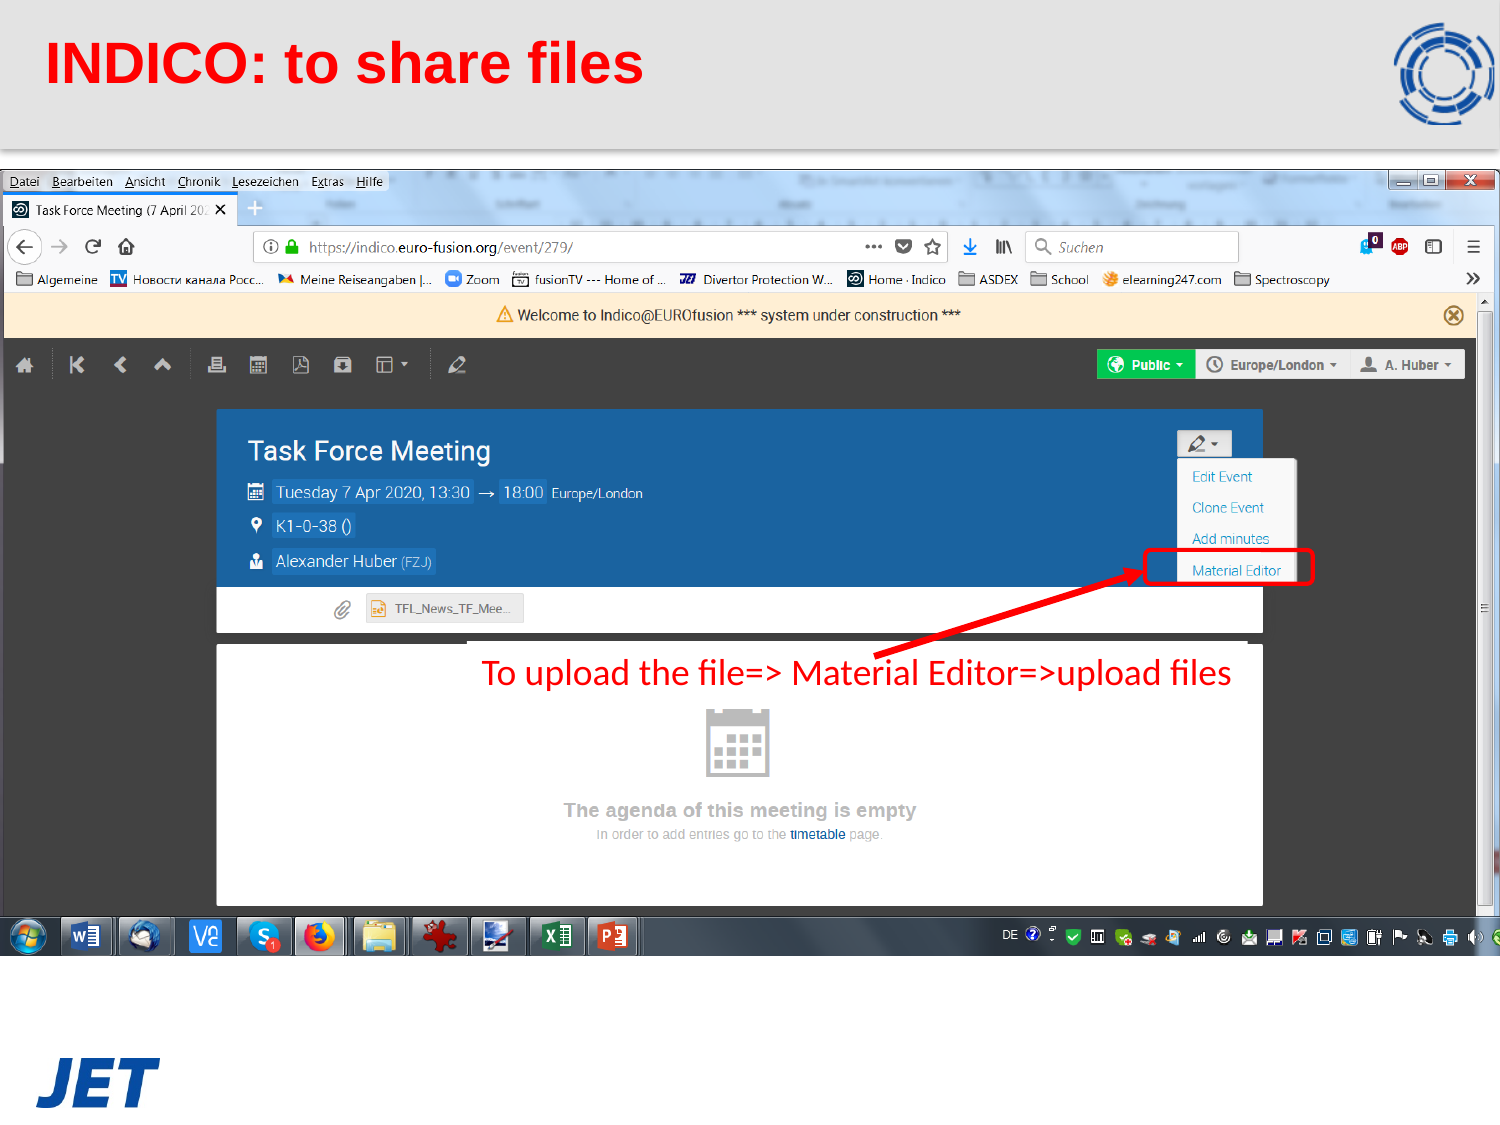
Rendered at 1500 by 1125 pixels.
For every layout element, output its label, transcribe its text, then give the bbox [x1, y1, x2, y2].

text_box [873, 570, 1146, 657]
title INDICO: to share files [30, 21, 1402, 116]
picture [0, 169, 1500, 956]
picture [36, 1058, 160, 1108]
